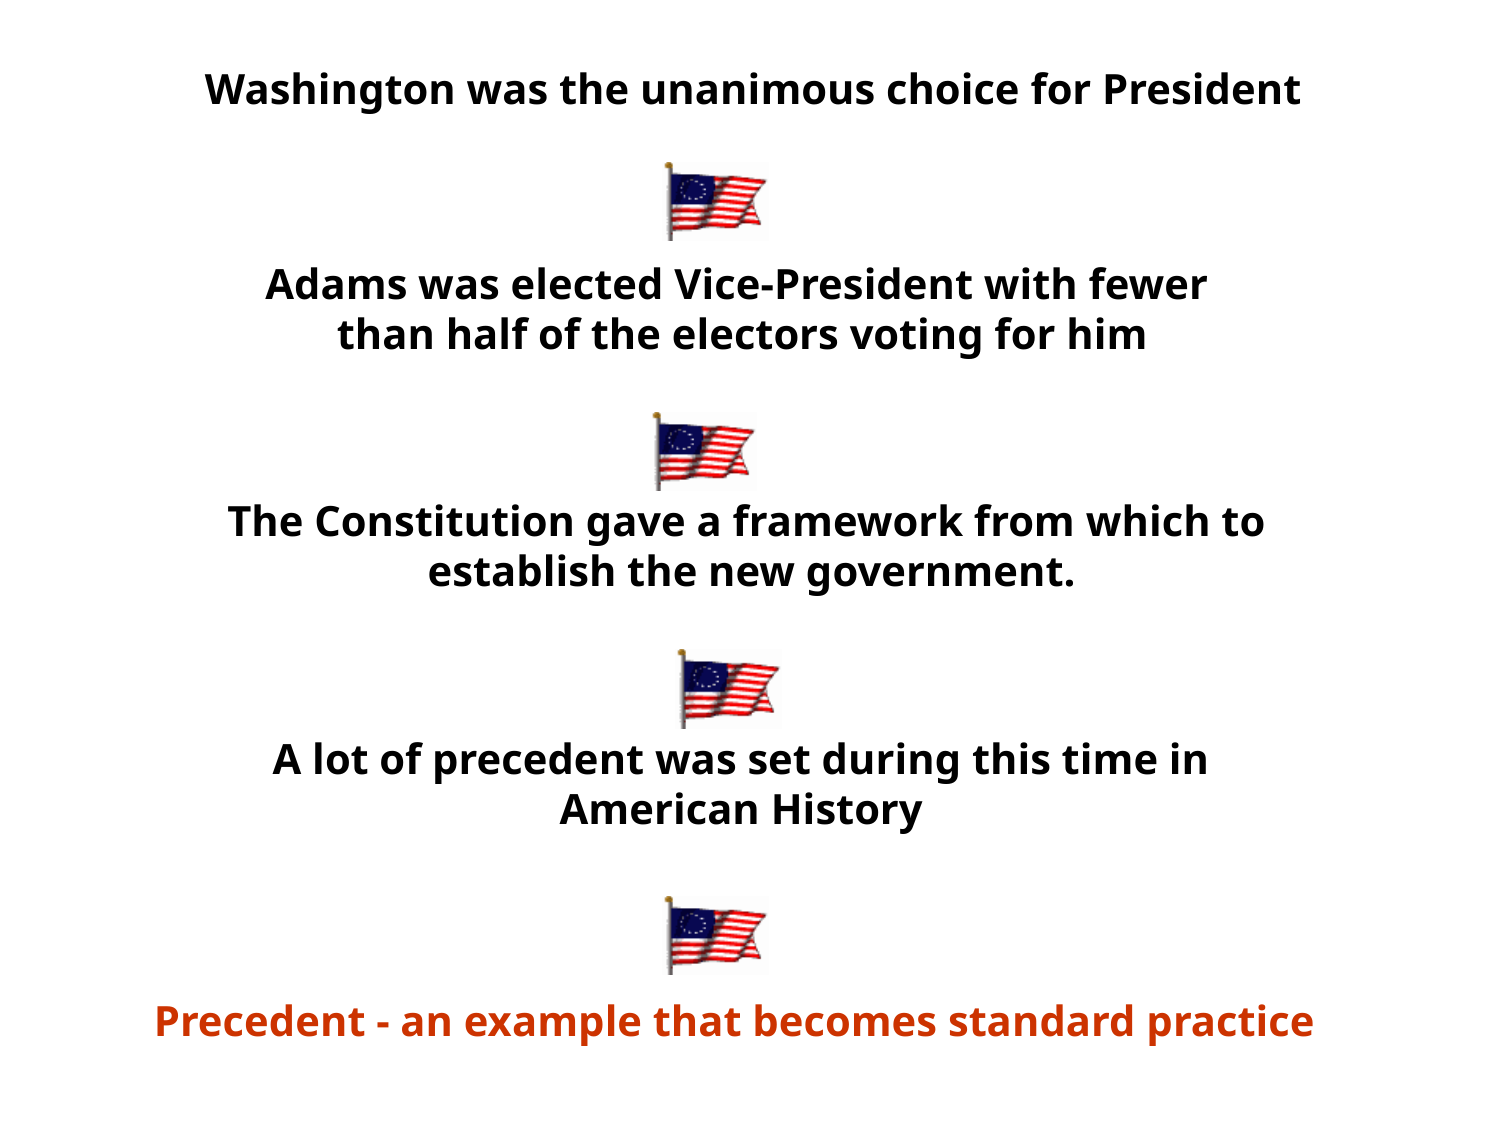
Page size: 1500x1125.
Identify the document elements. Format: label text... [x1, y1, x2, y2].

text_box A lot of precedent was set during this time in American History [257, 724, 1225, 841]
text_box Washington was the unanimous choice for President [190, 54, 1317, 121]
text_box The Constitution gave a framework from which to establish the new government. [212, 487, 1292, 653]
picture [649, 412, 757, 491]
text_box Adams was elected Vice-President with fewer than half of the electors voting for him [250, 249, 1235, 366]
picture [662, 162, 769, 241]
picture [674, 649, 782, 729]
text_box Precedent - an example that becomes standard practice [139, 987, 1331, 1053]
picture [662, 896, 769, 976]
